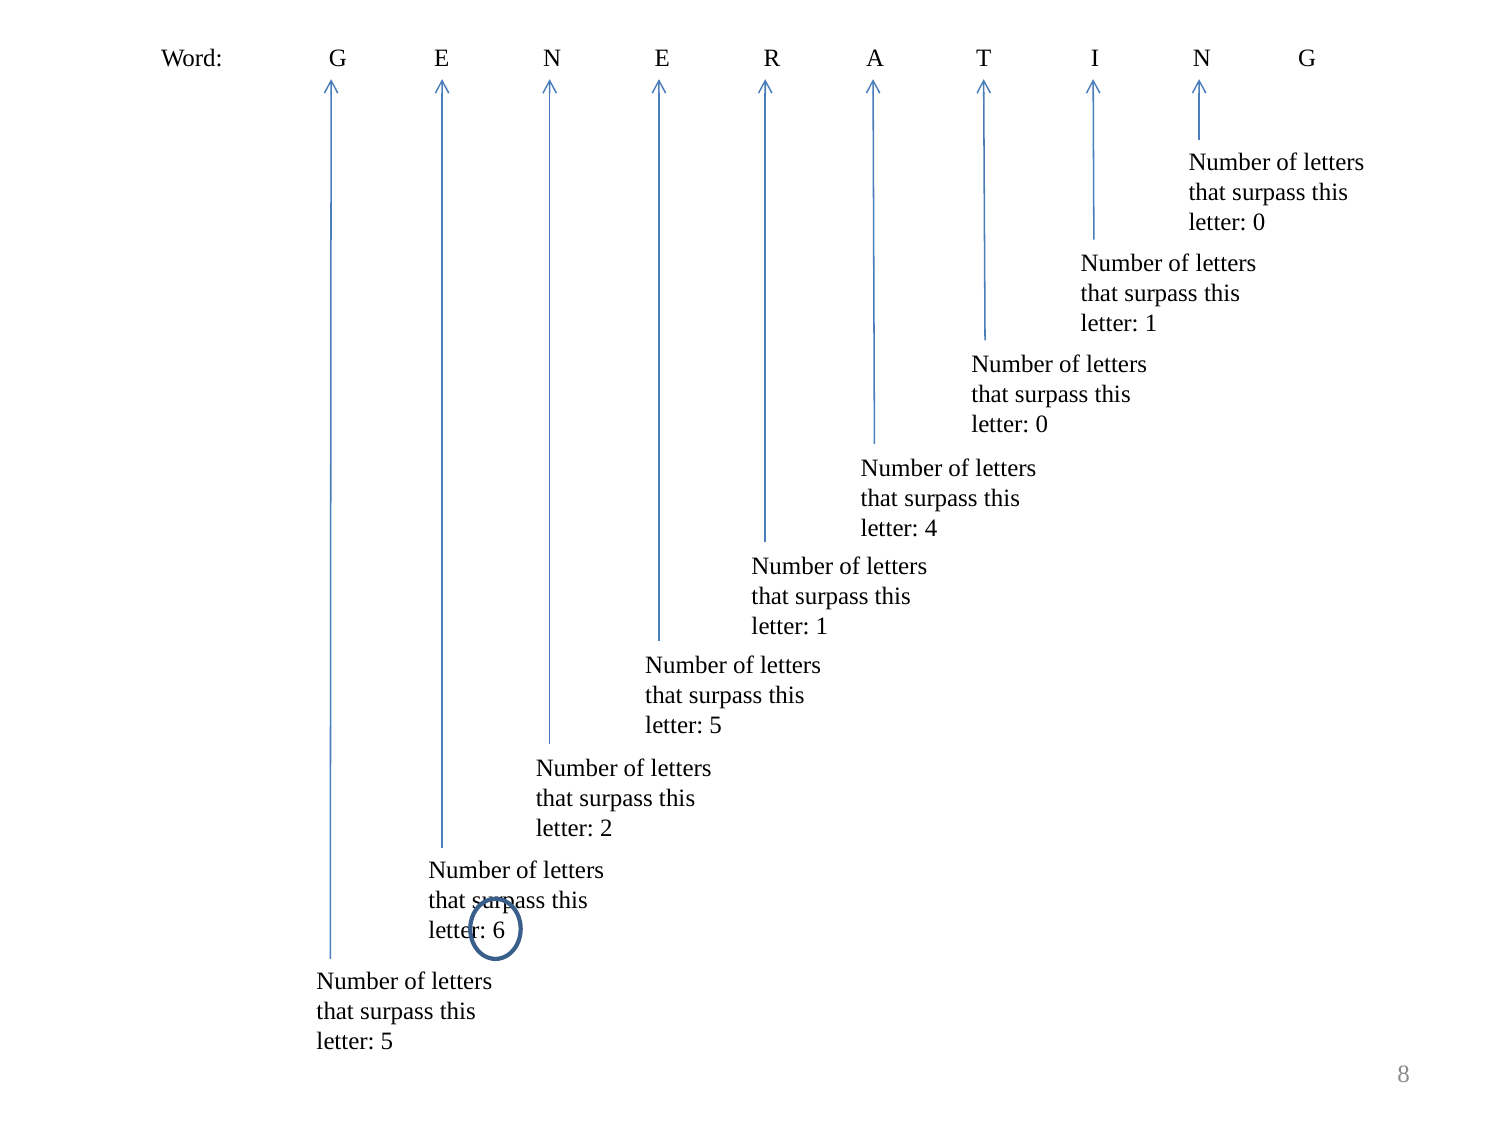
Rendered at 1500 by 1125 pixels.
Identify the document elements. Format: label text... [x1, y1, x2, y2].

text_box Number of letters that surpass this letter: 1 [736, 542, 954, 647]
text_box Number of letters that surpass this letter: 0 [1173, 138, 1392, 243]
text_box Number of letters that surpass this letter: 2 [521, 744, 739, 849]
text_box [468, 896, 523, 962]
text_box Number of letters that surpass this letter: 4 [845, 444, 1064, 549]
text_box Word: G E N E R A T I N G [146, 33, 1333, 79]
text_box Number of letters that surpass this letter: 0 [956, 340, 1174, 445]
text_box Number of letters that surpass this letter: 5 [301, 957, 520, 1062]
text_box Number of letters that surpass this letter: 1 [1065, 239, 1284, 345]
slide_number 8 [1074, 1042, 1425, 1103]
text_box Number of letters that surpass this letter: 6 [413, 845, 631, 951]
text_box Number of letters that surpass this letter: 5 [630, 641, 848, 746]
